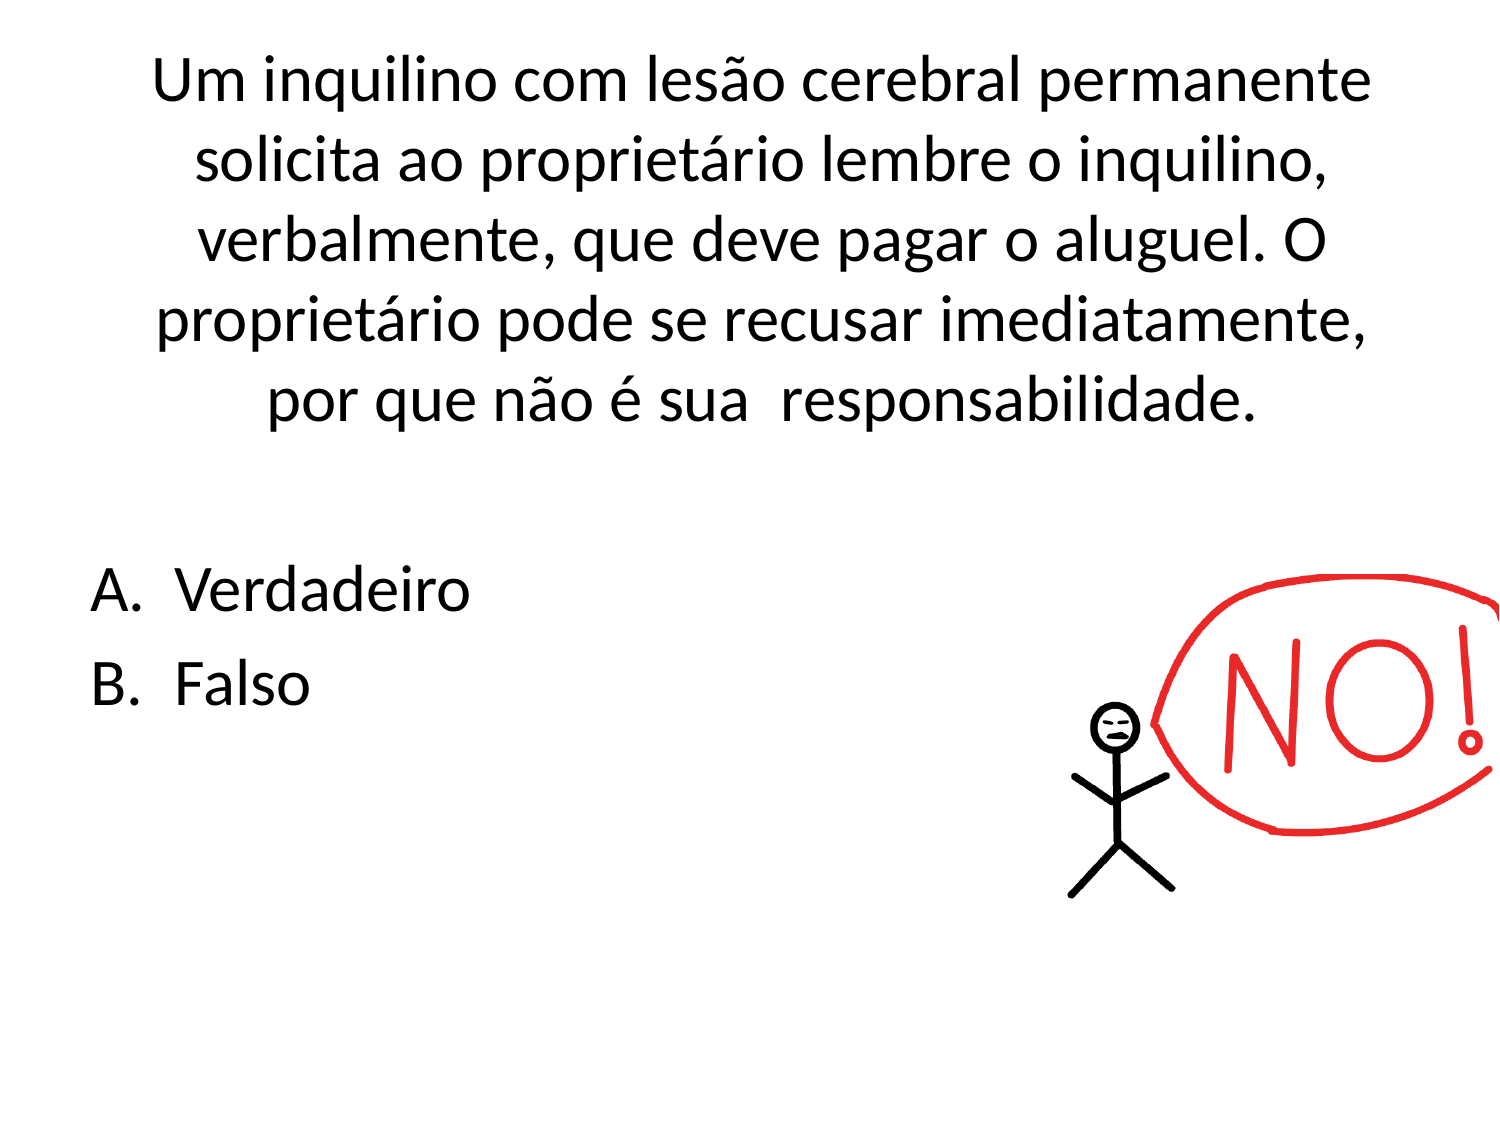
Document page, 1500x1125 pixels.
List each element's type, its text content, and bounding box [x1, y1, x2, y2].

picture [935, 574, 1499, 969]
title Um inquilino com lesão cerebral permanente solicita ao proprietário lembre o inquilino, verbalmente, que deve pagar o aluguel. O proprietário pode se recusar imediatamente, por que não é sua responsabilidade. [87, 45, 1438, 425]
list Verdadeiro Falso [75, 537, 738, 1080]
